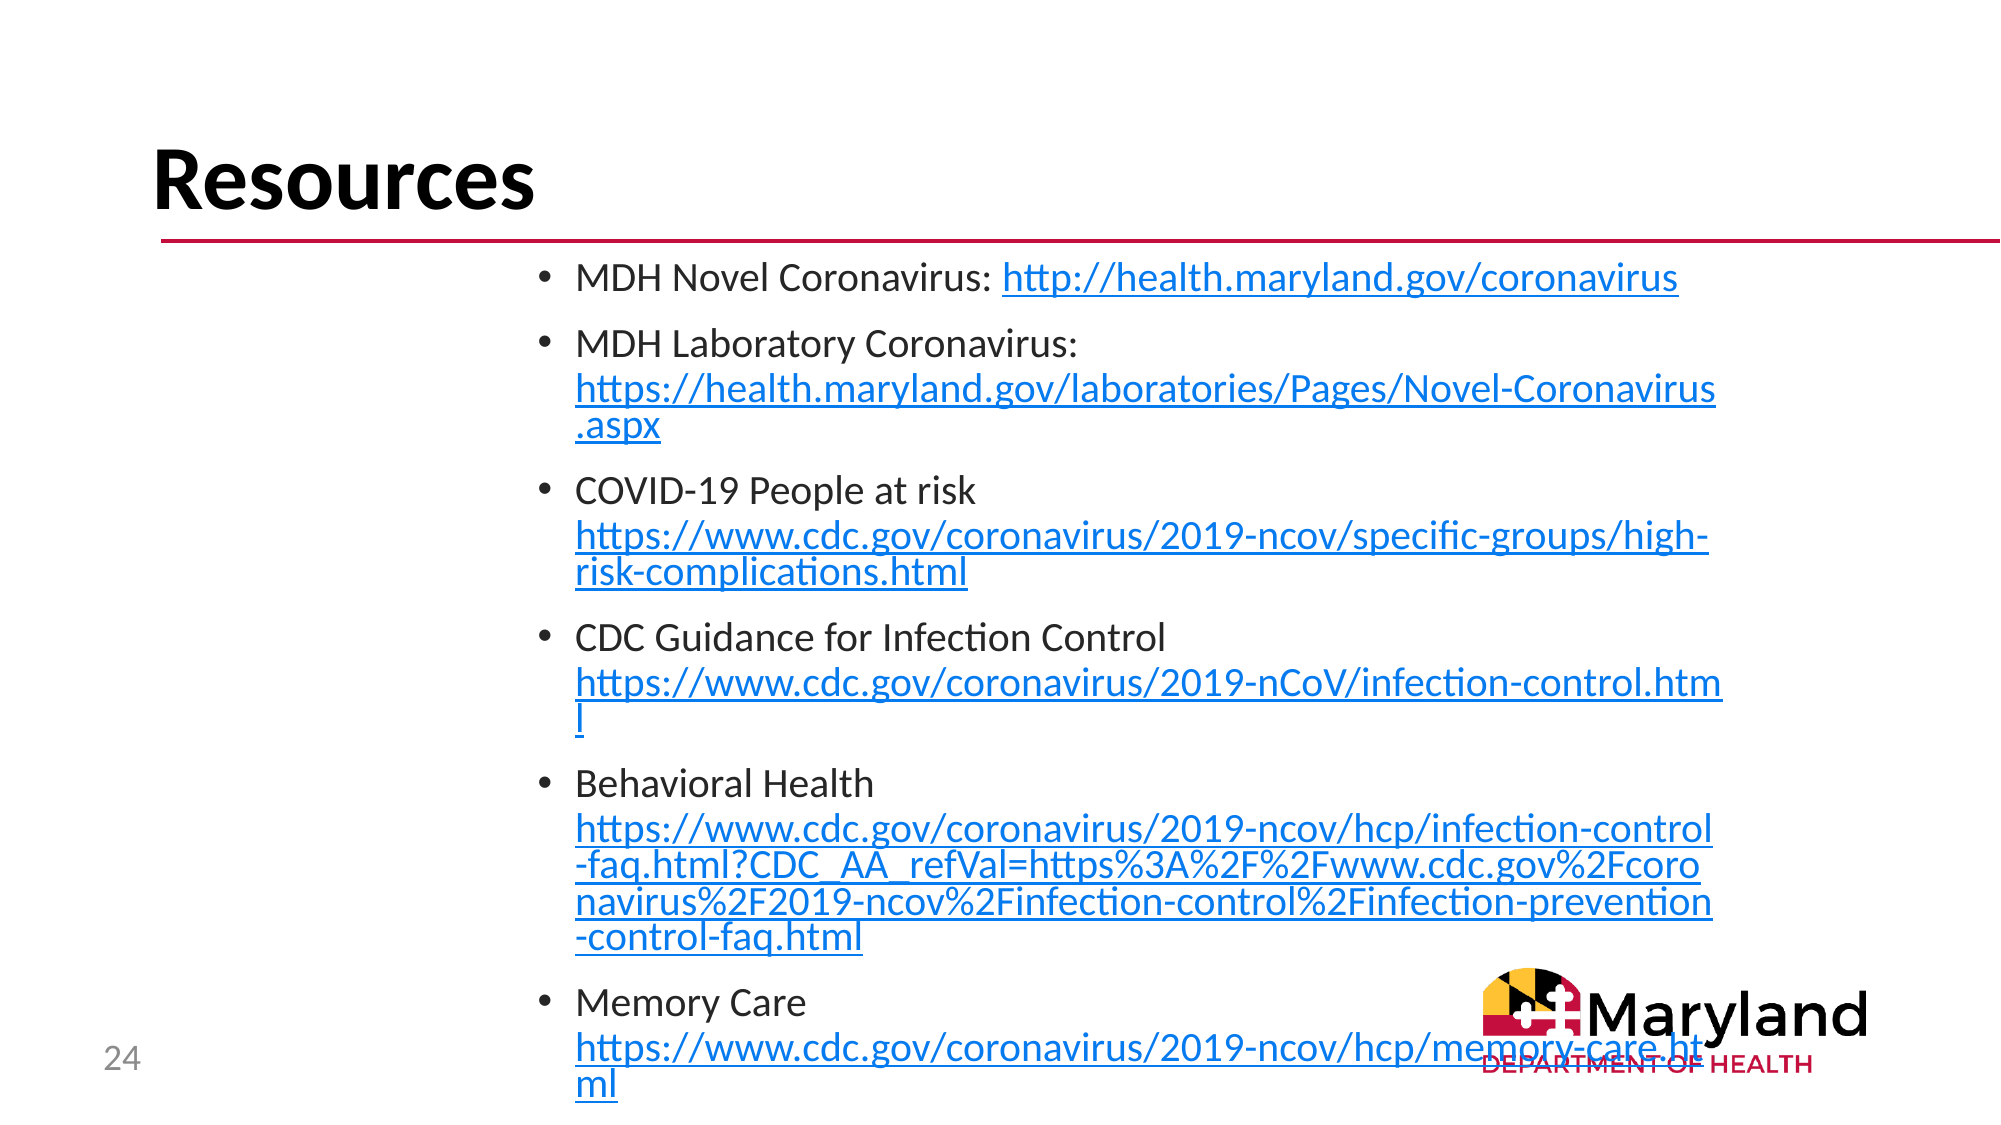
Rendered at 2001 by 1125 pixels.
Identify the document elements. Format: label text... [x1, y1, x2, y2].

list MDH Novel Coronavirus: http://health.maryland.gov/coronavirus MDH Laboratory Coronavirus: https://health.maryland.gov/laboratories/Pages/Novel-Coronavirus.aspx COVID-19 People at risk https://www.cdc.gov/coronavirus/2019-ncov/specific-groups/high-risk-complications.html CDC Guidance for Infection Control https://www.cdc.gov/coronavirus/2019-nCoV/infection-control.html Behavioral Health https://www.cdc.gov/coronavirus/2019-ncov/hcp/infection-control-faq.html?CDC_AA_refVal=https%3A%2F%2Fwww.cdc.gov%2Fcoronavirus%2F2019-ncov%2Finfection-control%2Finfection-prevention-control-faq.html Memory Care https://www.cdc.gov/coronavirus/2019-ncov/hcp/memory-care.html [522, 248, 1738, 794]
slide_number 24 [88, 1025, 178, 1086]
title Resources [137, 97, 1863, 262]
picture [1473, 958, 1866, 1073]
